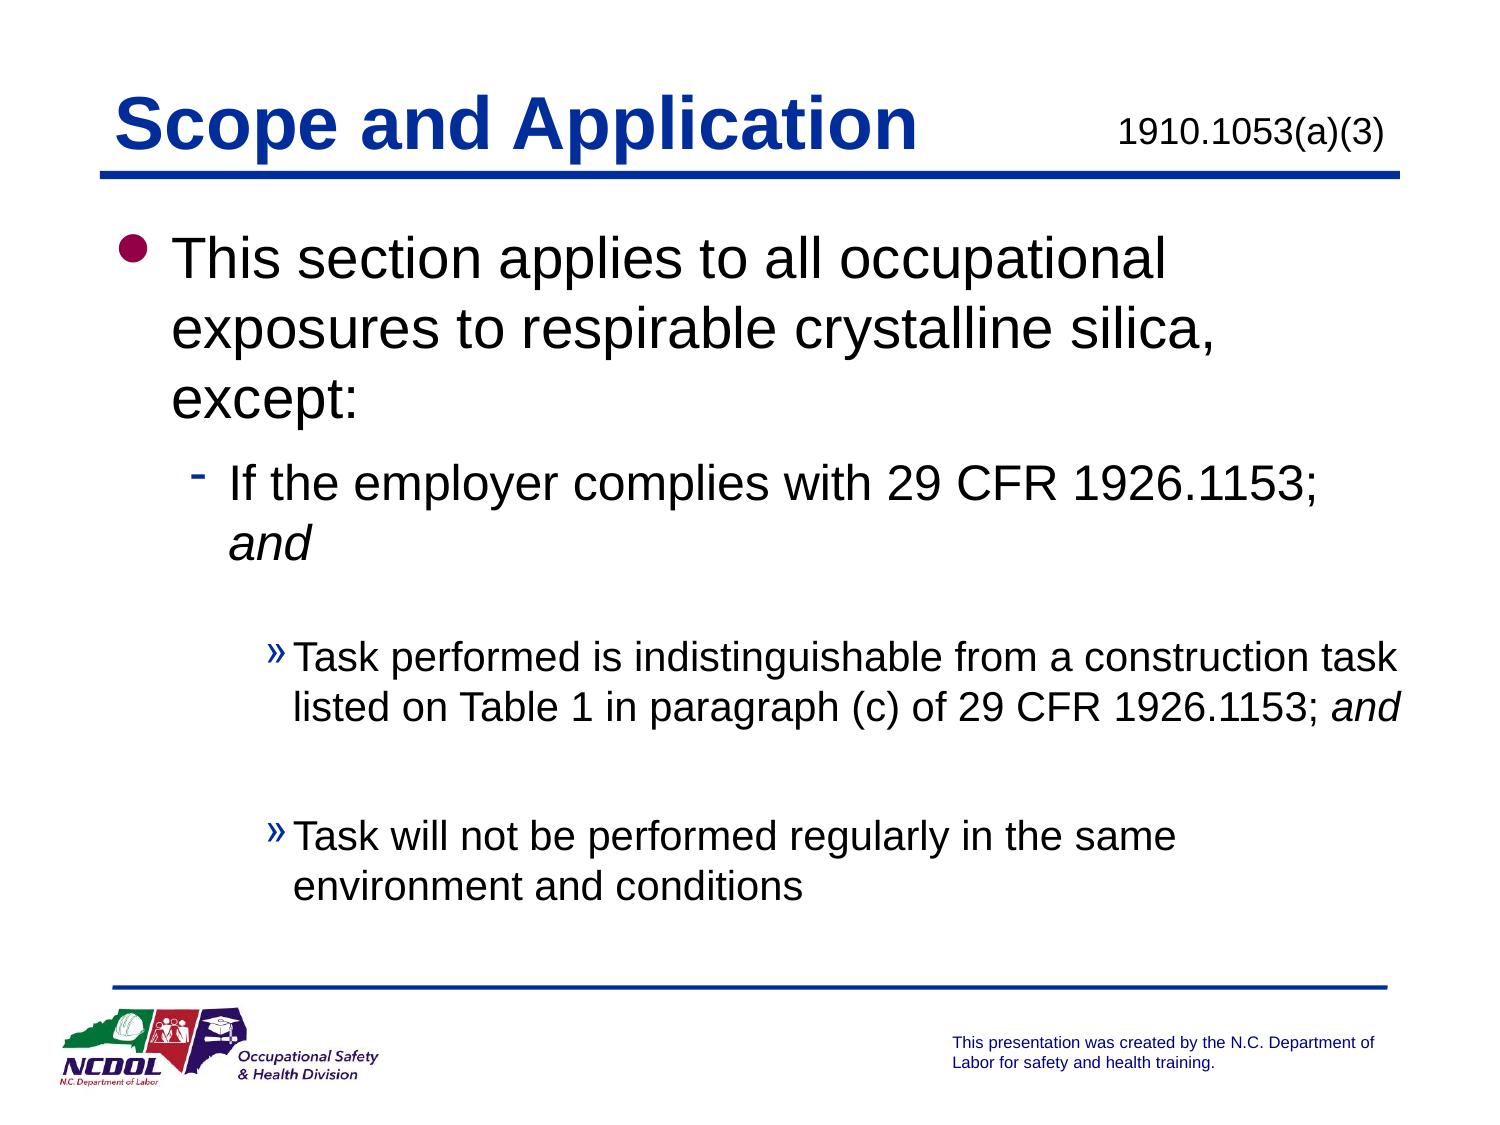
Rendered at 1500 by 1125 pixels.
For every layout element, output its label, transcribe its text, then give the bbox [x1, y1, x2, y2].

list This section applies to all occupational exposures to respirable crystalline silica, except: If the employer complies with 29 CFR 1926.1153; and Task performed is indistinguishable from a construction task listed on Table 1 in paragraph (c) of 29 CFR 1926.1153; and Task will not be performed regularly in the same environment and conditions [99, 212, 1425, 957]
text_box 1910.1053(a)(3) [1050, 99, 1400, 163]
title Scope and Application [99, 66, 1379, 172]
picture [50, 998, 388, 1096]
